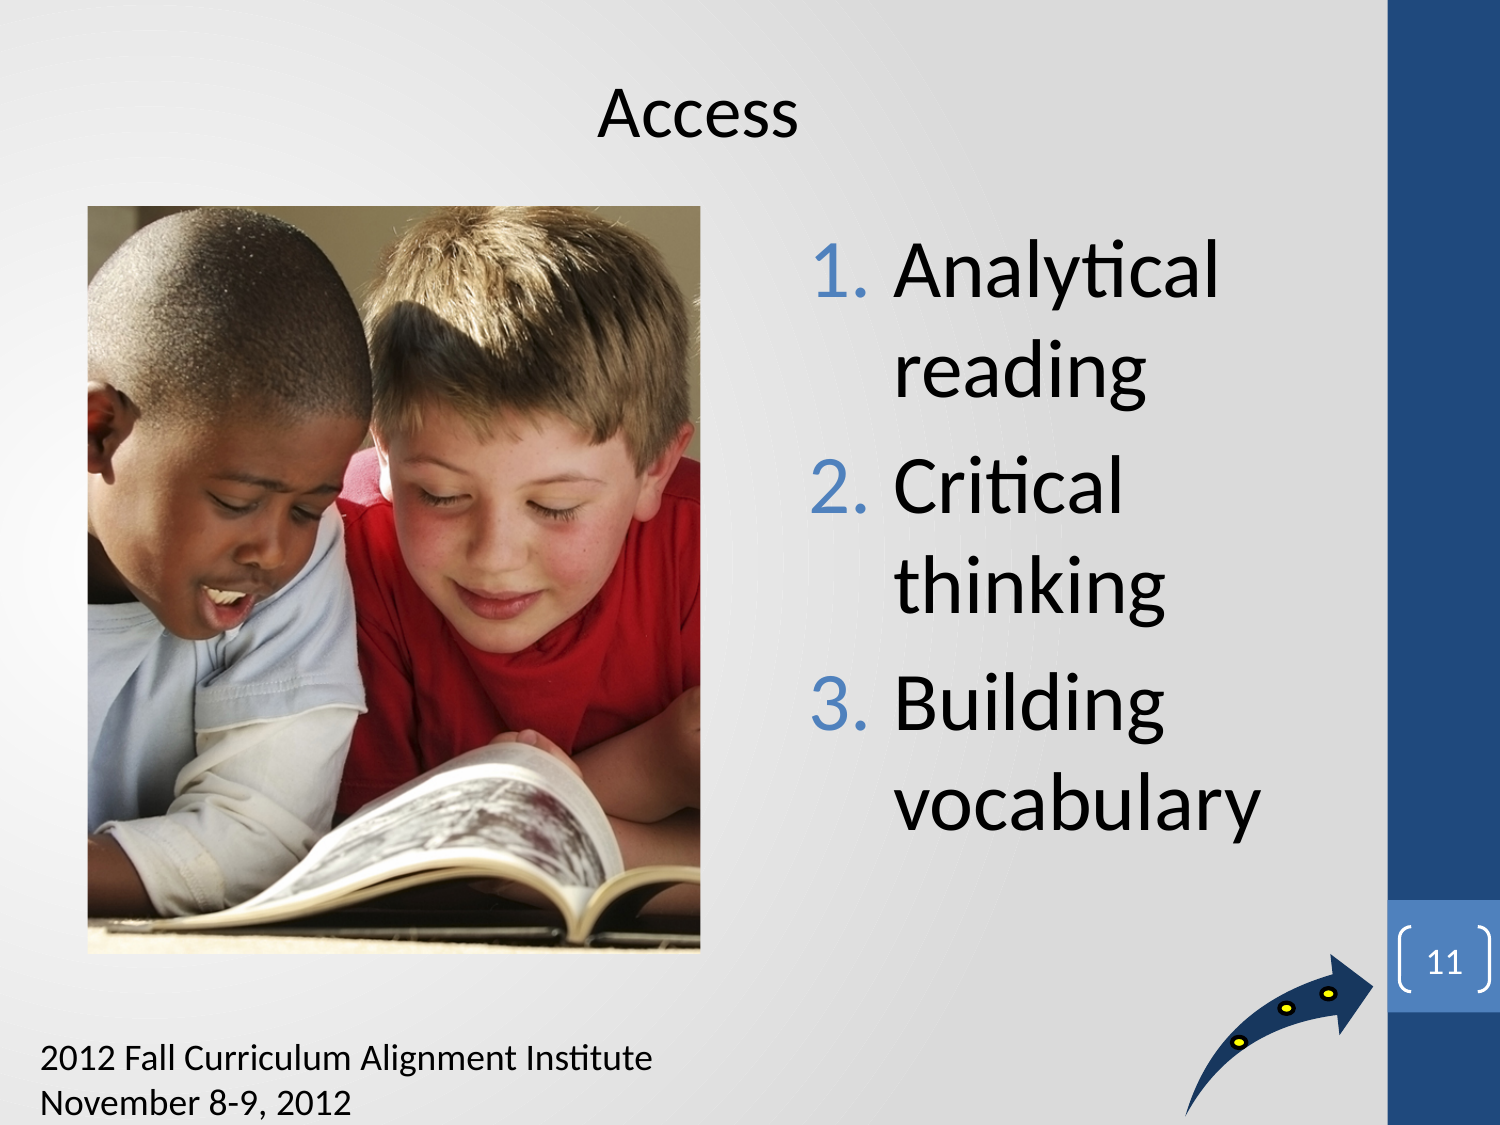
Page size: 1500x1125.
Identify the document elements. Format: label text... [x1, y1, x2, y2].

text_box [1184, 953, 1374, 1117]
picture [86, 206, 701, 955]
text_box Access [47, 55, 1350, 161]
slide_number 11 [1397, 925, 1492, 994]
text_box Analytical reading Critical thinking Building vocabulary [774, 206, 1325, 1019]
footer 2012 Fall Curriculum Alignment Institute November 8-9, 2012 [24, 1040, 1100, 1115]
